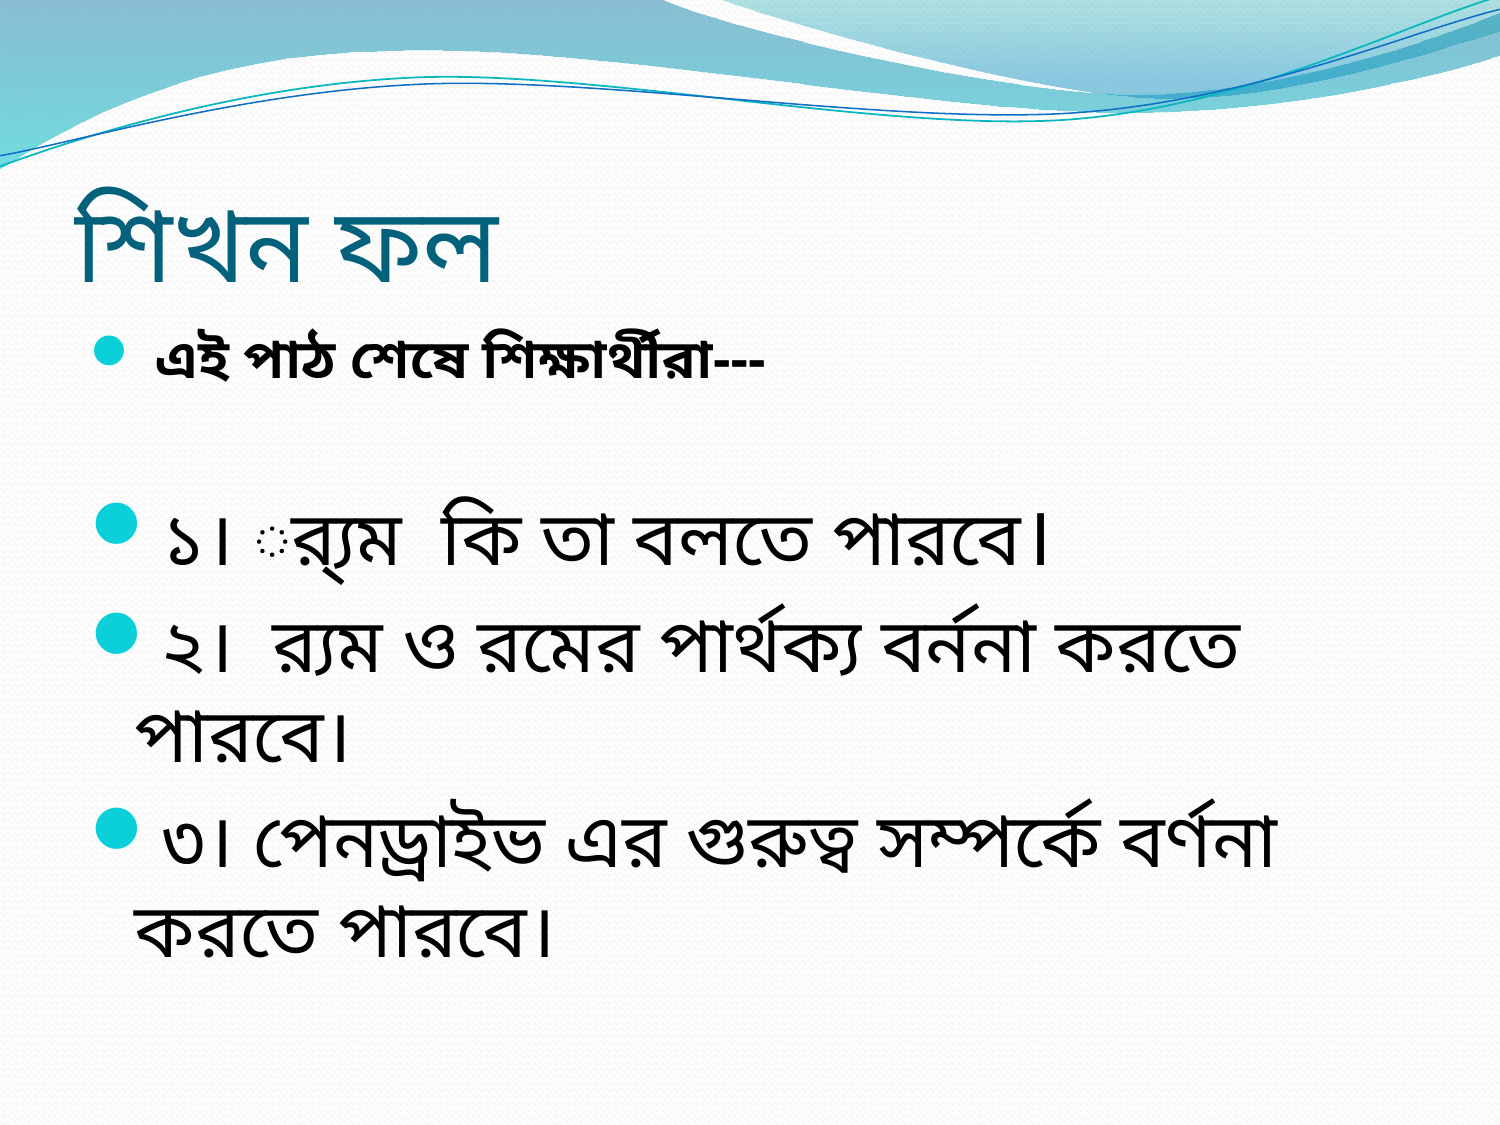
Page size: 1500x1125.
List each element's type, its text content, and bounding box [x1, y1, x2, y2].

list এই পাঠ শেষে শিক্ষার্থীরা--- ১। র্্যম কি তা বলতে পারবে। ২। র‍্যম ও রমের পার্থক্য বর্ননা করতে পারবে। ৩। পেনড্রাইভ এর গুরুত্ব সম্পর্কে বর্ণনা করতে পারবে। [75, 317, 1425, 1038]
title শিখন ফল [75, 115, 1425, 303]
